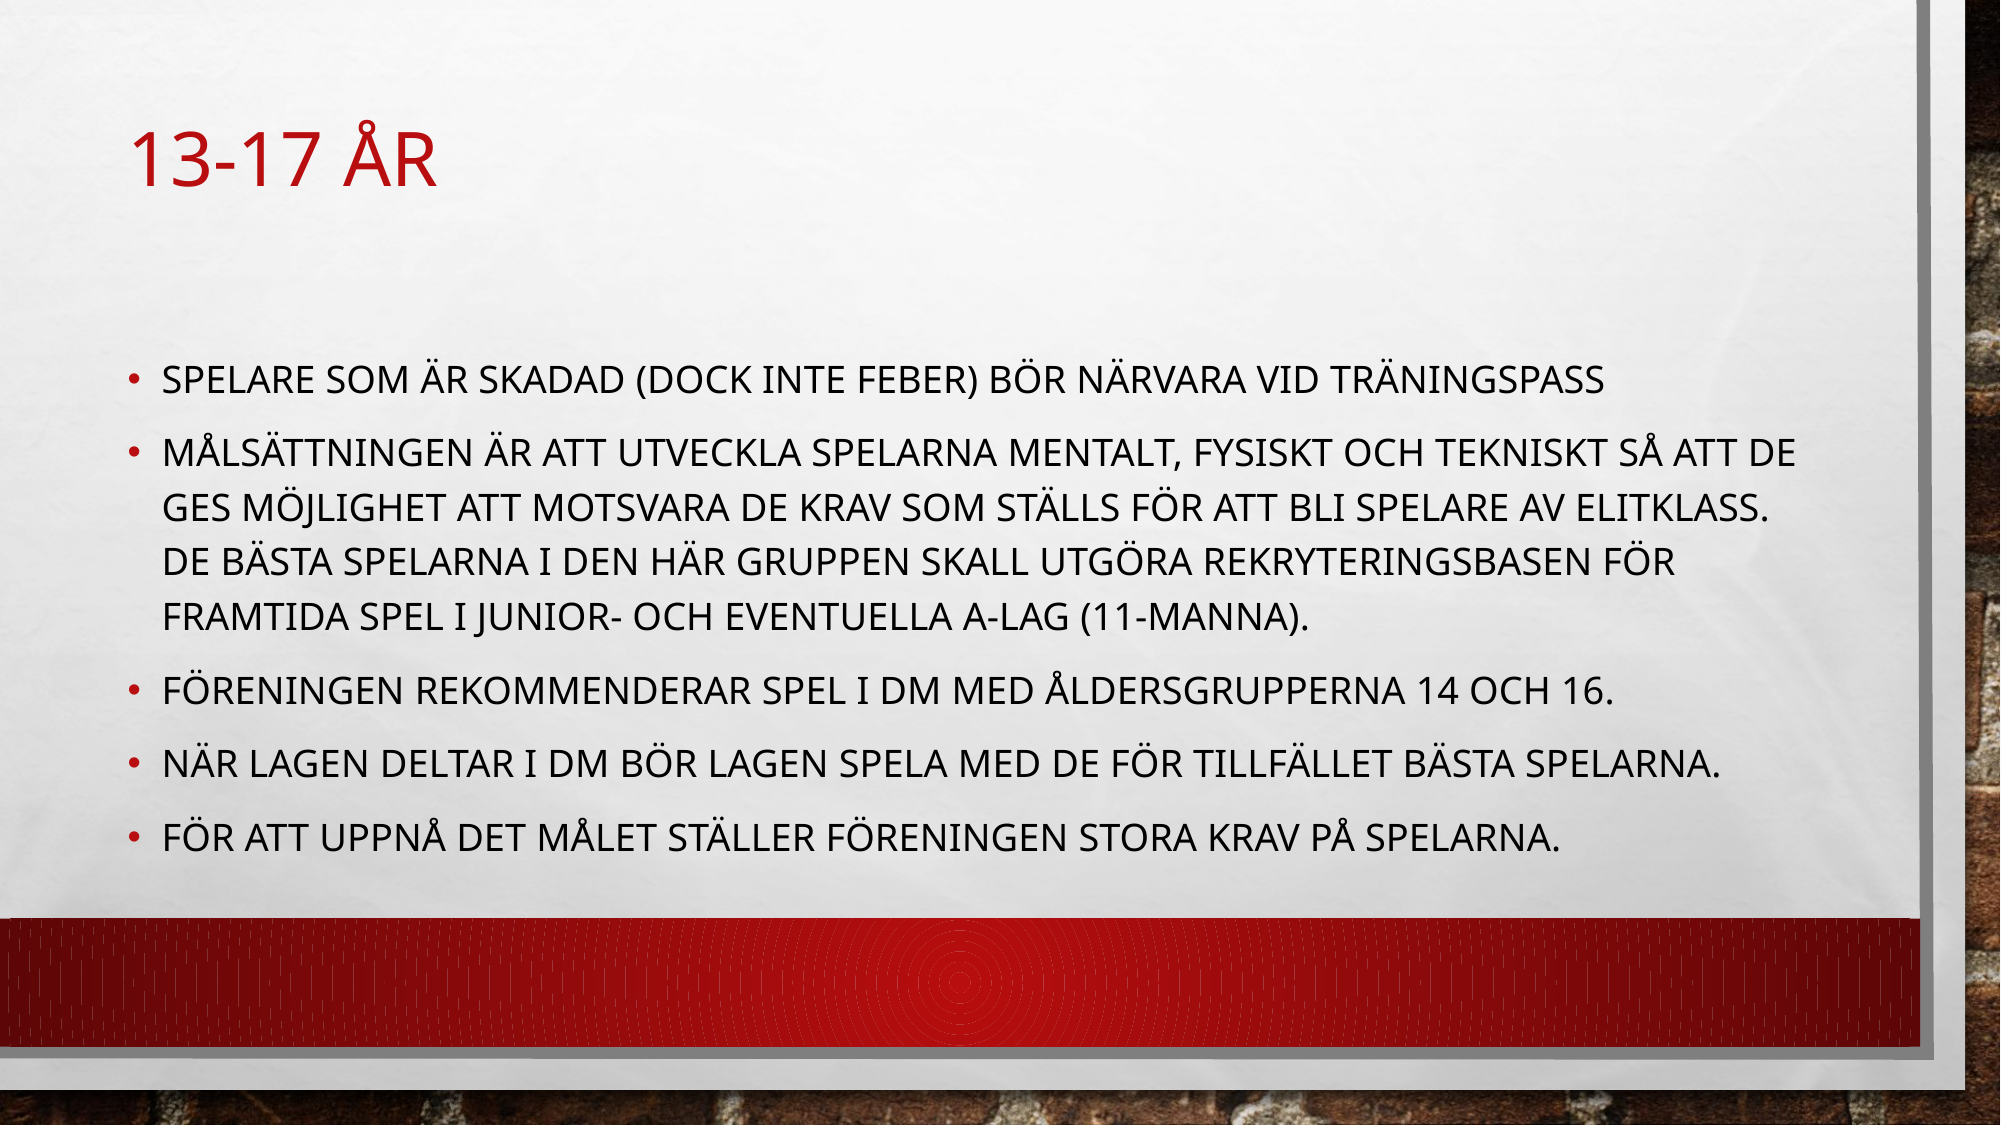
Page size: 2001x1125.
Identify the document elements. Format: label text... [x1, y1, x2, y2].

picture [0, 0, 2001, 1125]
title 13-17 ÅR [112, 112, 1818, 302]
picture [0, 0, 1919, 918]
list SPELARE SOM ÄR SKADAD (DOCK INTE FEBER) BÖR NÄRVARA VID TRÄNINGSPASS MÅLSÄTTNINGEN ÄR ATT UTVECKLA SPELARNA MENTALT, FYSISKT OCH TEKNISKT SÅ ATT DE GES MÖJLIGHET ATT MOTSVARA DE KRAV SOM STÄLLS FÖR ATT BLI SPELARE AV ELITKLASS. DE BÄSTA SPELARNA I DEN HÄR GRUPPEN SKALL UTGÖRA REKRYTERINGSBASEN FÖR FRAMTIDA SPEL I JUNIOR- OCH EVENTUELLA A-LAG (11-MANNA). FÖRENINGEN REKOMMENDERAR SPEL I DM MED ÅLDERSGRUPPERNA 14 OCH 16. NÄR LAGEN DELTAR I DM BÖR LAGEN SPELA MED DE FÖR TILLFÄLLET BÄSTA SPELARNA. FÖR ATT UPPNÅ DET MÅLET STÄLLER FÖRENINGEN STORA KRAV PÅ SPELARNA. [112, 338, 1818, 882]
